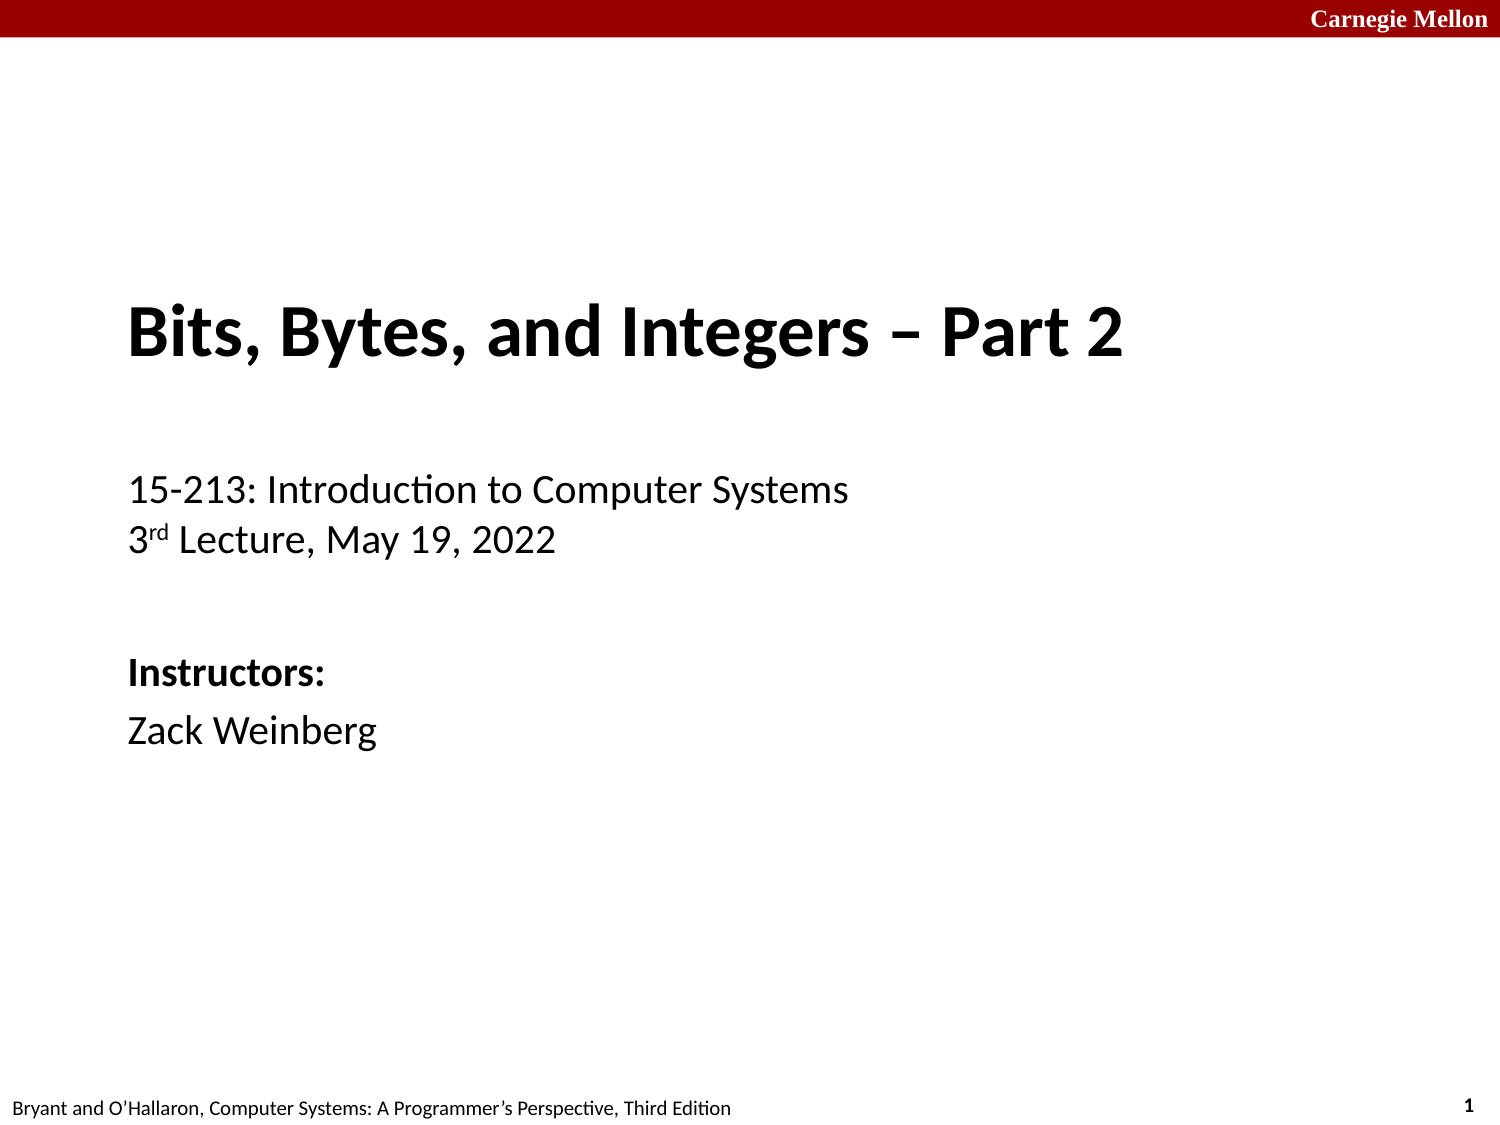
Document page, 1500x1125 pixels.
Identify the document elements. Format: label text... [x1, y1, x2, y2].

title Bits, Bytes, and Integers – Part 2 15-213: Introduction to Computer Systems 3rd Lecture, May 19, 2022 [112, 280, 1388, 563]
subtitle Instructors: Zack Weinberg [112, 637, 1373, 925]
